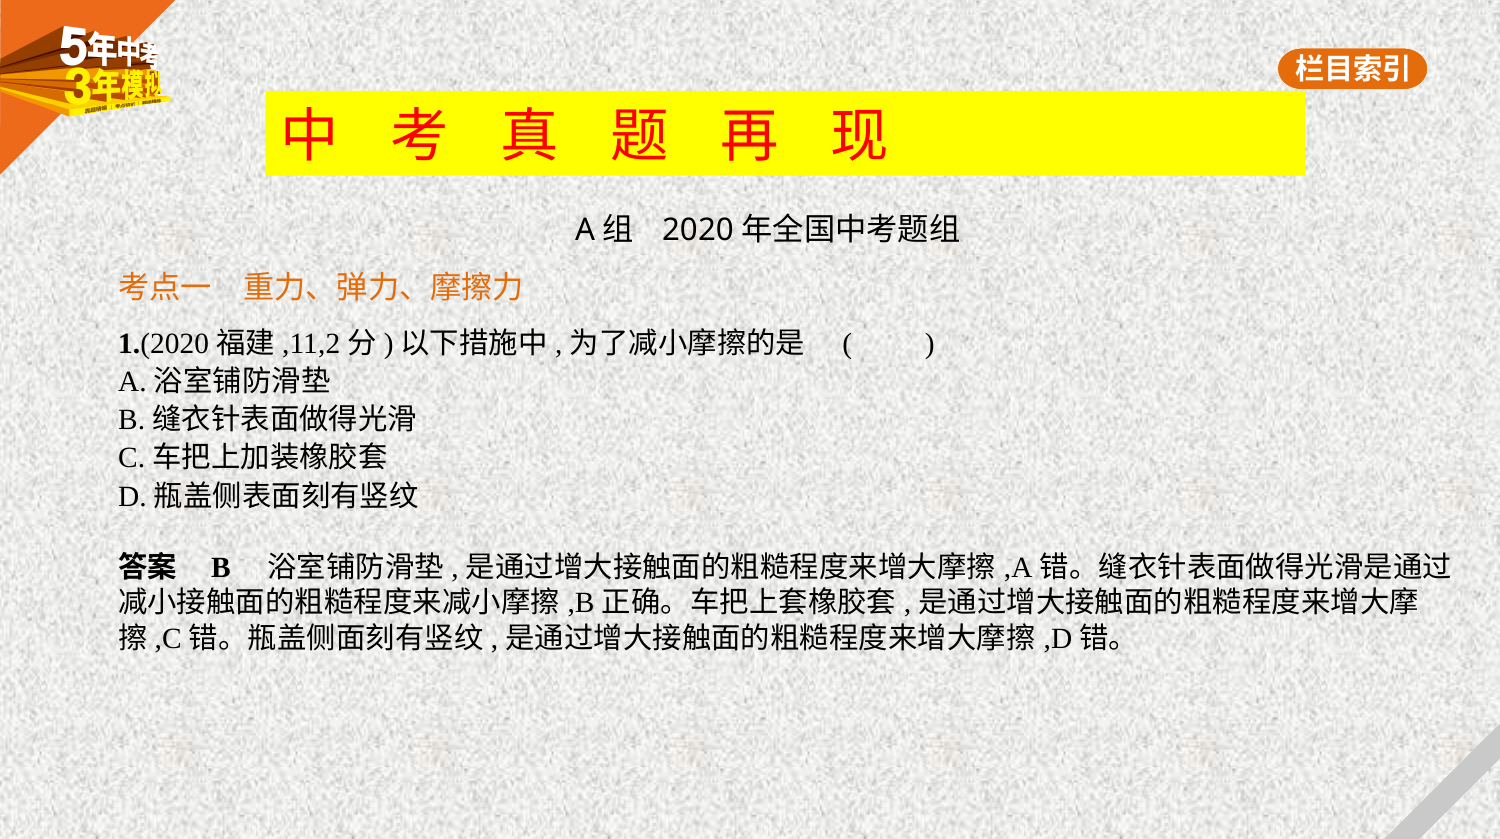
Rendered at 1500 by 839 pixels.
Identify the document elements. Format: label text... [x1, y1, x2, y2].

picture [0, 0, 1500, 839]
text_box 1.(2020福建,11,2分)以下措施中,为了减小摩擦的是 ( ) A.浴室铺防滑垫 B.缝衣针表面做得光滑 C.车把上加装橡胶套 D.瓶盖侧表面刻有竖纹 [118, 323, 1483, 512]
text_box 答案 B 浴室铺防滑垫,是通过增大接触面的粗糙程度来增大摩擦,A错。缝衣针表面做得光滑是通过 减小接触面的粗糙程度来减小摩擦,B正确。车把上套橡胶套,是通过增大接触面的粗糙程度来增大摩 擦,C错。瓶盖侧面刻有竖纹,是通过增大接触面的粗糙程度来增大摩擦,D错。 [118, 548, 1483, 655]
text_box 考点一 重力、弹力、摩擦力 [118, 266, 1483, 305]
text_box A组 2020年全国中考题组 [137, 202, 1398, 255]
text_box 中 考 真 题 再 现 [265, 90, 1306, 176]
